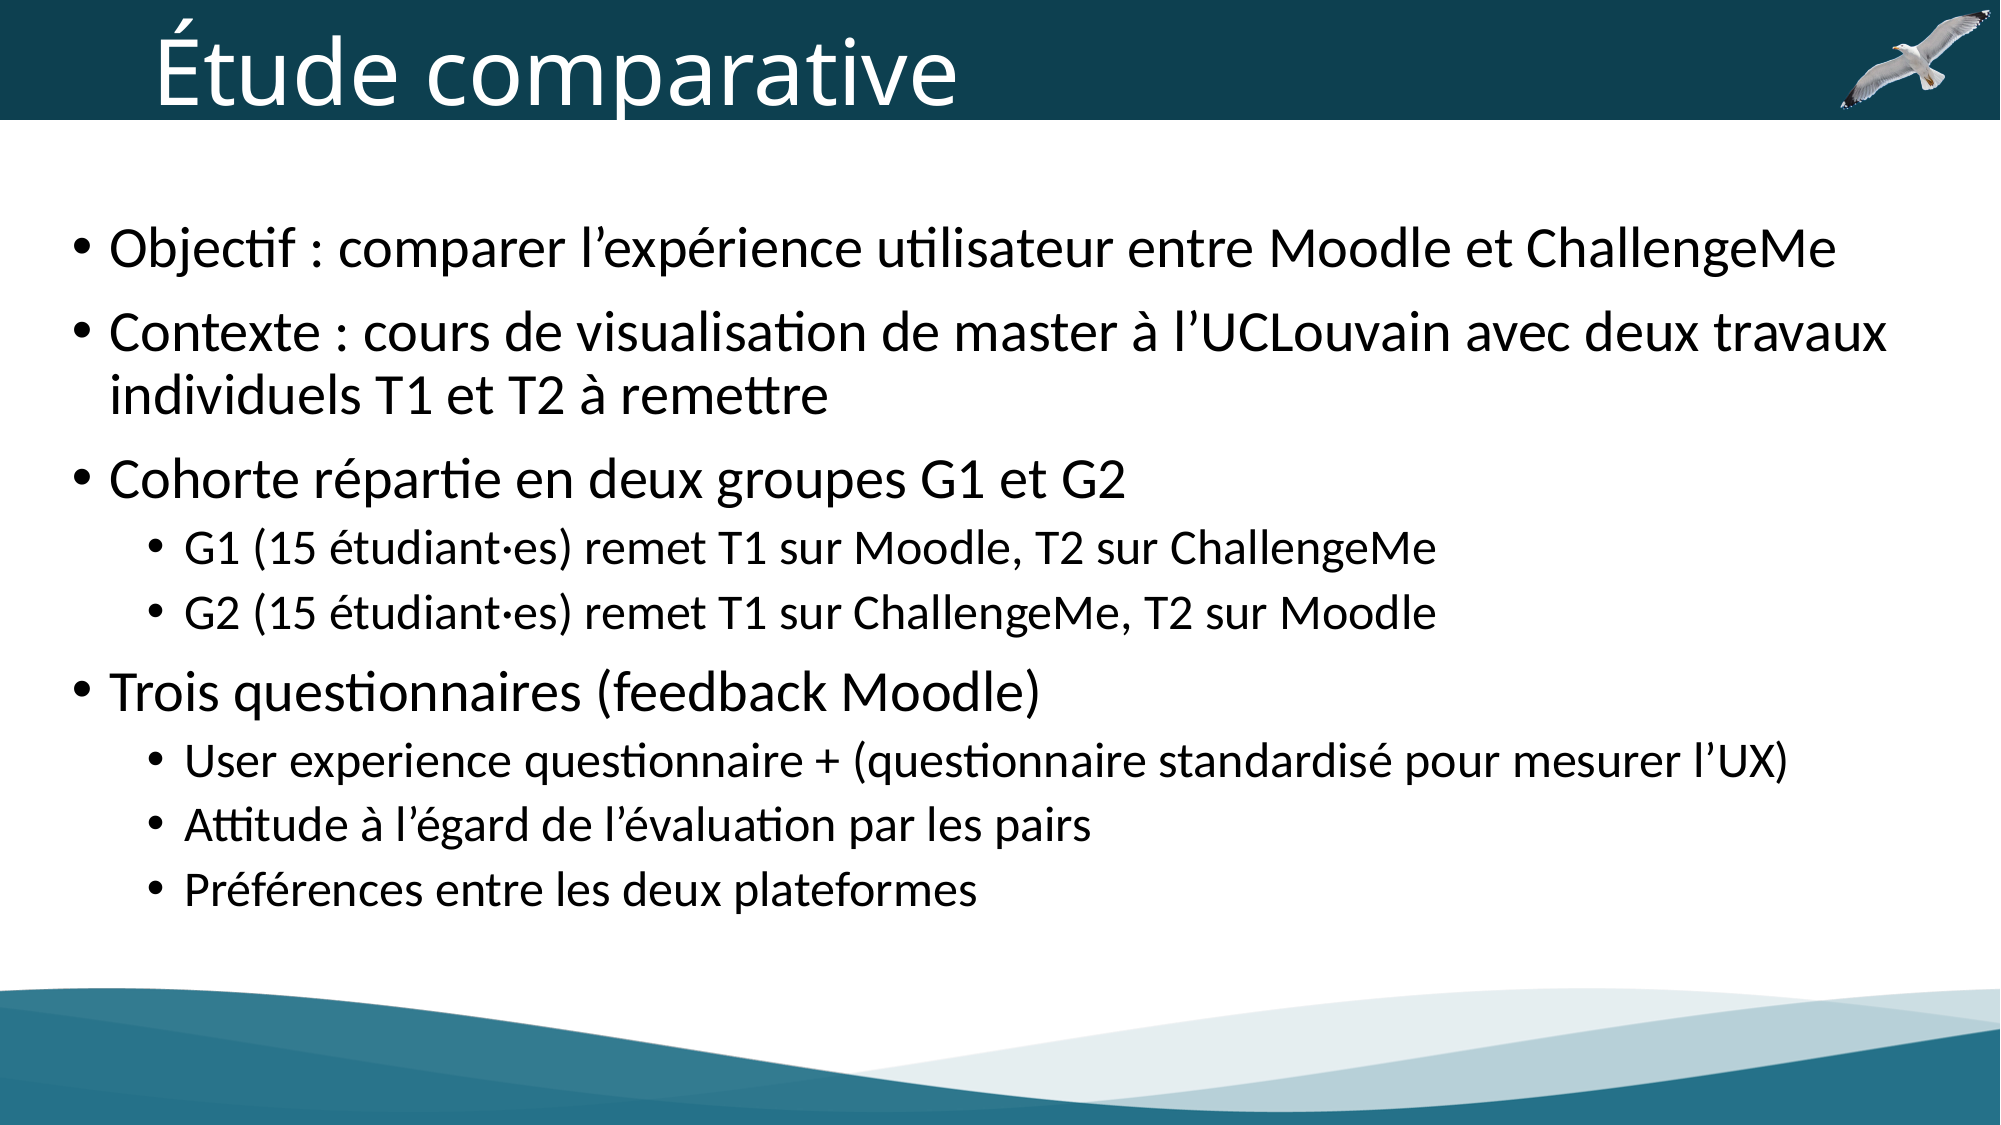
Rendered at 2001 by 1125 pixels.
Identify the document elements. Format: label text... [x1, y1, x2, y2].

text_box Étude comparative [137, 19, 1863, 119]
text_box Objectif : comparer l’expérience utilisateur entre Moodle et ChallengeMe Contexte : cours de visualisation de master à l’UCLouvain avec deux travaux individuels T1 et T2 à remettre Cohorte répartie en deux groupes G1 et G2 G1 (15 étudiant·es) remet T1 sur Moodle, T2 sur ChallengeMe G2 (15 étudiant·es) remet T1 sur ChallengeMe, T2 sur Moodle Trois questionnaires (feedback Moodle) User experience questionnaire + (questionnaire standardisé pour mesurer l’UX) Attitude à l’égard de l’évaluation par les pairs Préférences entre les deux plateformes [57, 210, 1944, 970]
picture [1820, 0, 2000, 120]
picture [0, 974, 2000, 1125]
